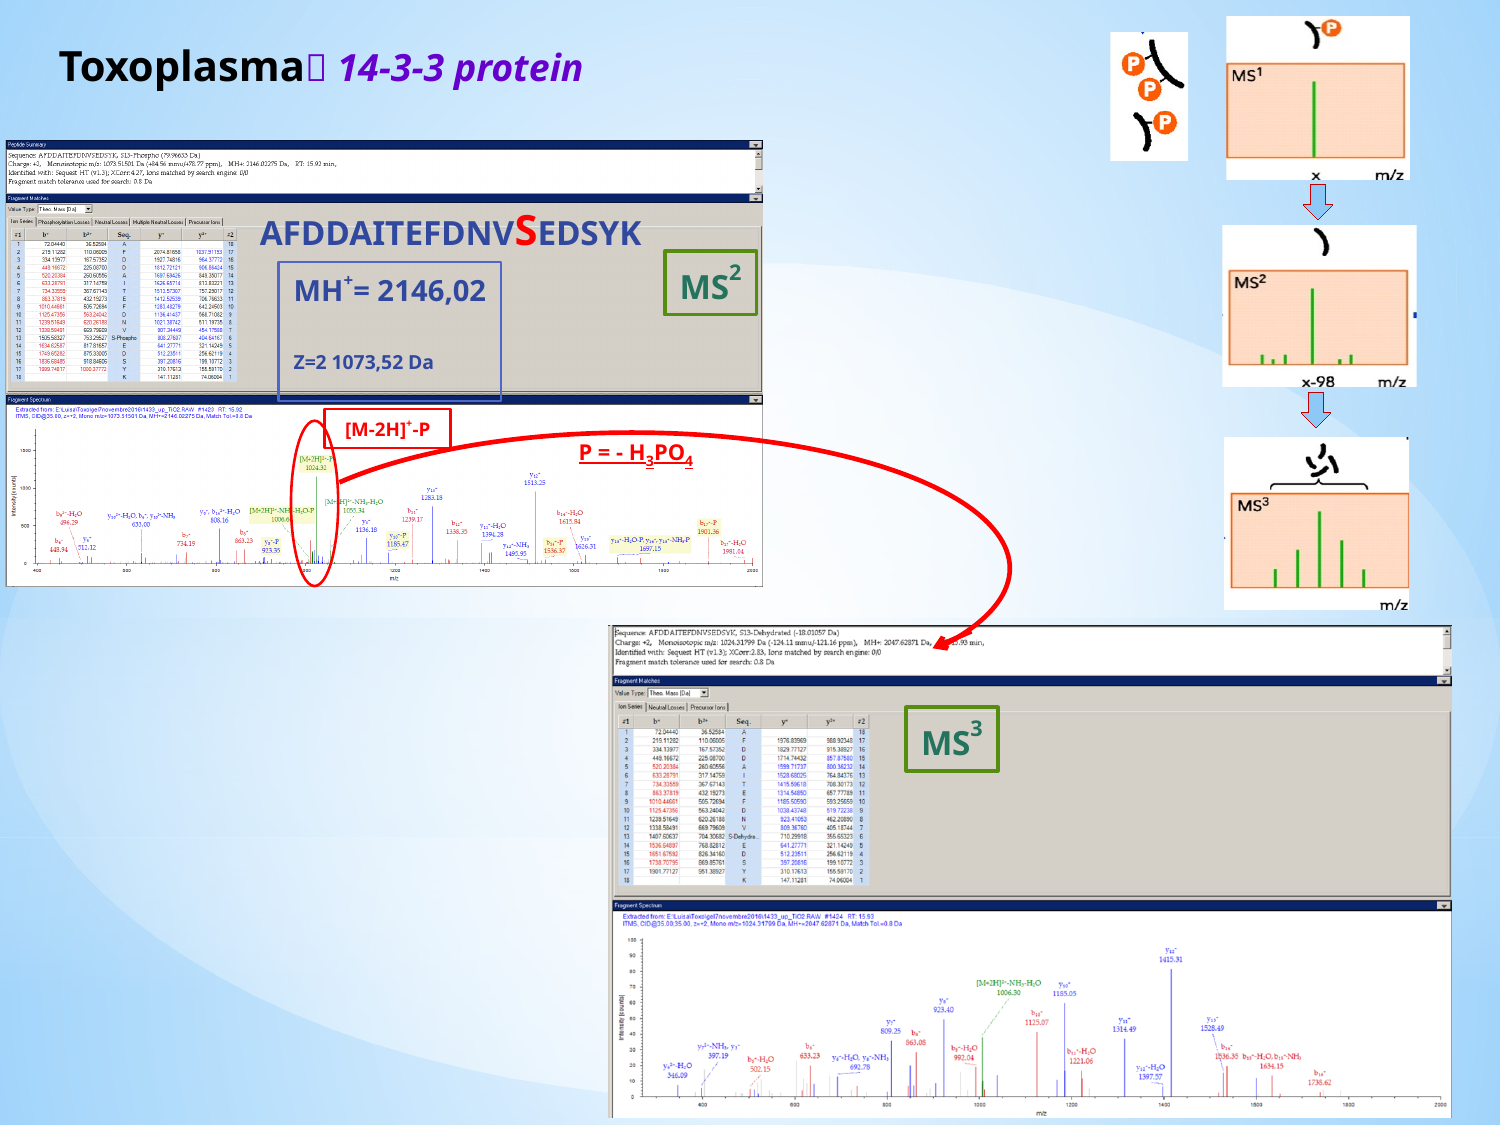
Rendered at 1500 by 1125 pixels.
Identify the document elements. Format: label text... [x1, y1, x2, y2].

picture [1110, 32, 1189, 162]
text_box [1222, 15, 1417, 610]
text_box Toxoplasma 14-3-3 protein [43, 32, 599, 98]
picture [4, 139, 764, 587]
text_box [932, 631, 972, 649]
picture [607, 625, 1452, 1118]
text_box [740, 440, 1011, 623]
